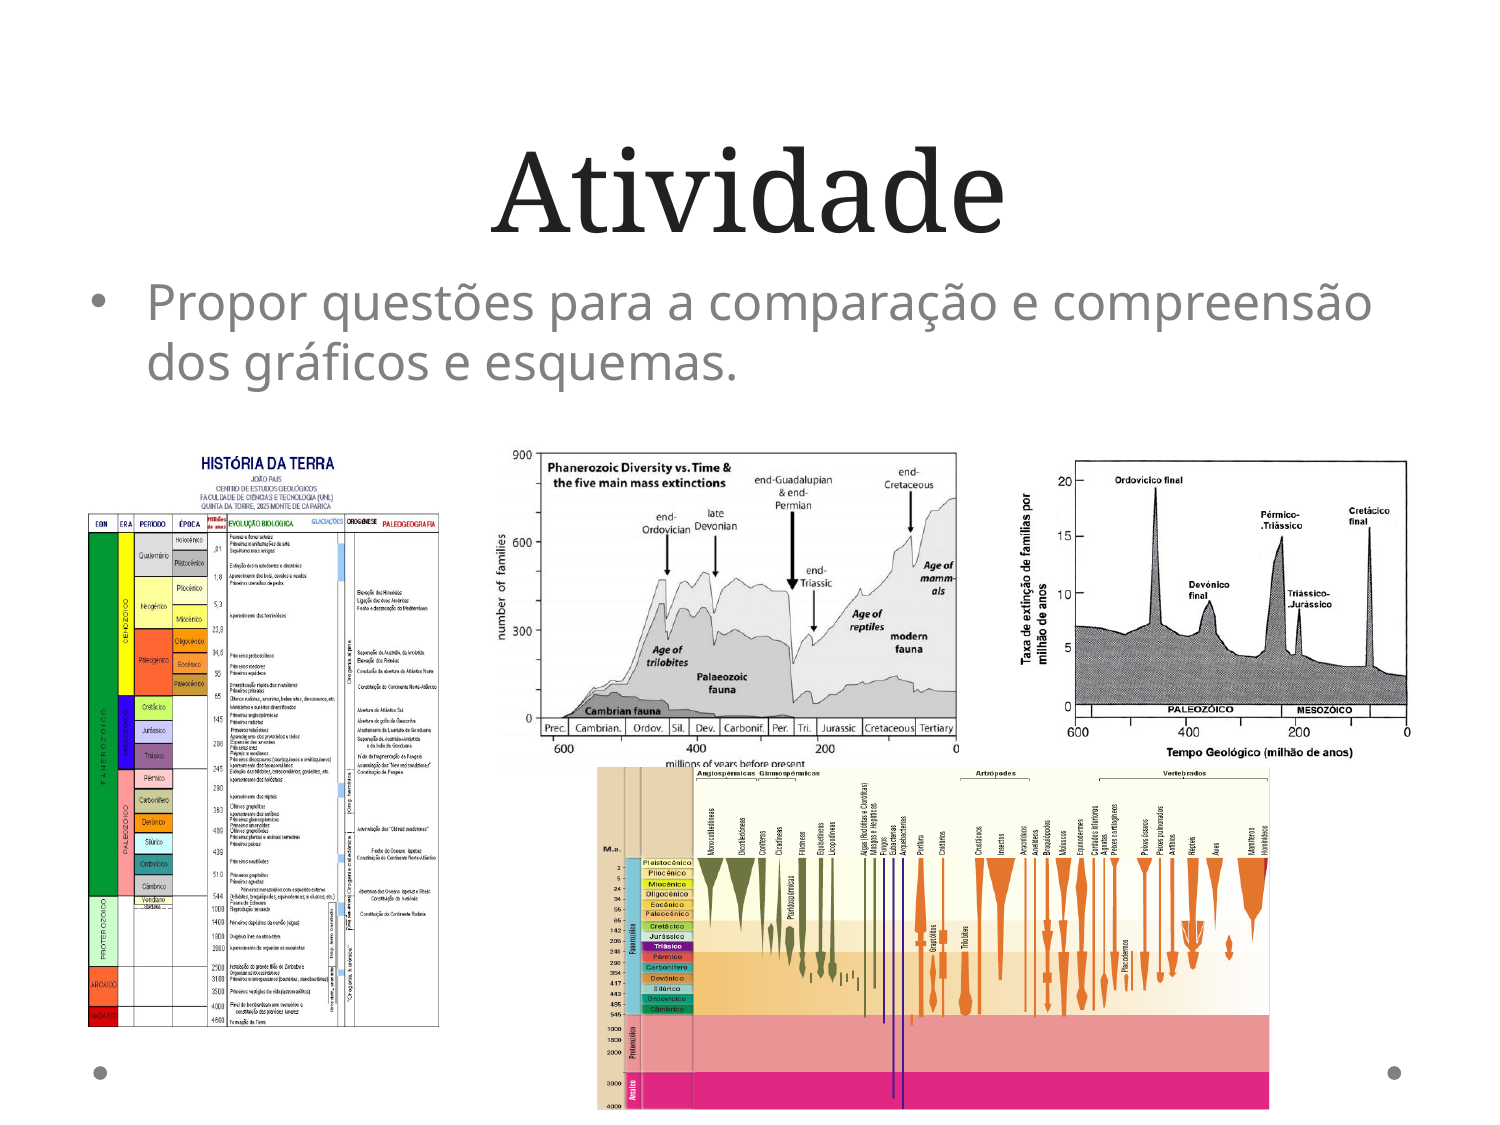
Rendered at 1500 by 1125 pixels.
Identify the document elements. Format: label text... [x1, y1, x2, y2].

picture [489, 439, 1424, 1110]
picture [88, 455, 439, 1027]
text_box Propor questões para a comparação e compreensão dos gráficos e esquemas. [75, 262, 1425, 1005]
text_box Atividade [75, 0, 1425, 262]
